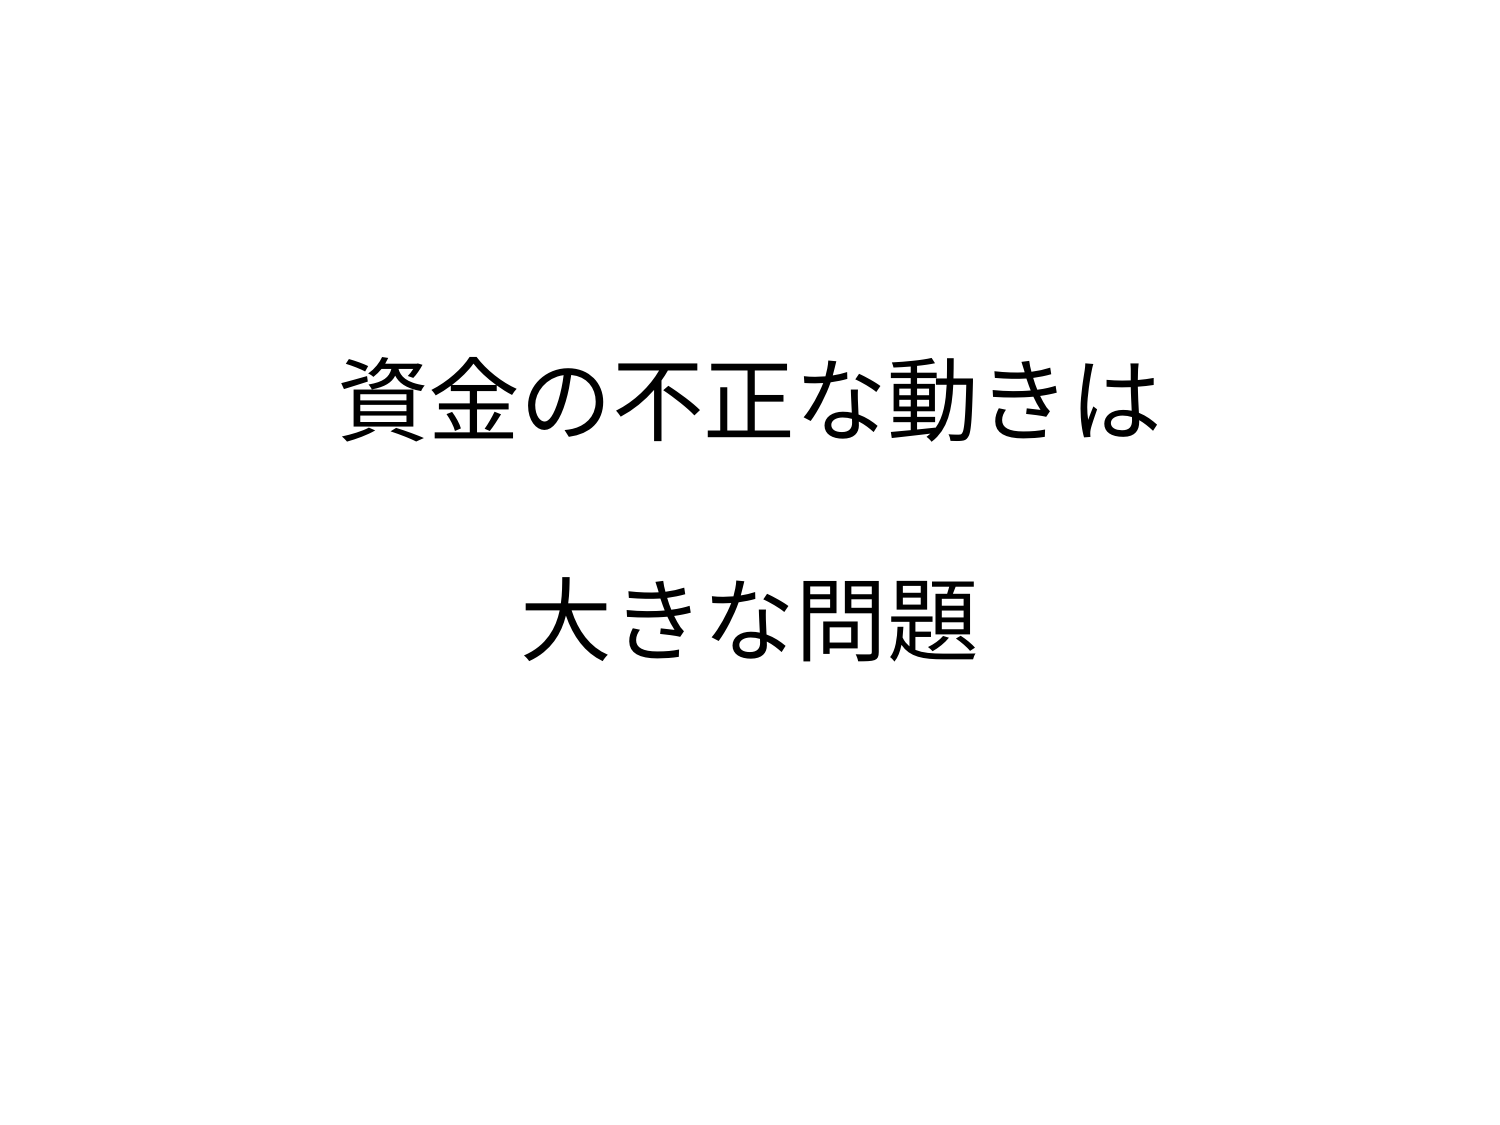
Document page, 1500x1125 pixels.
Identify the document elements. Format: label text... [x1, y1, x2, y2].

title 資金の不正な動きは 大きな問題 [75, 45, 1425, 1082]
